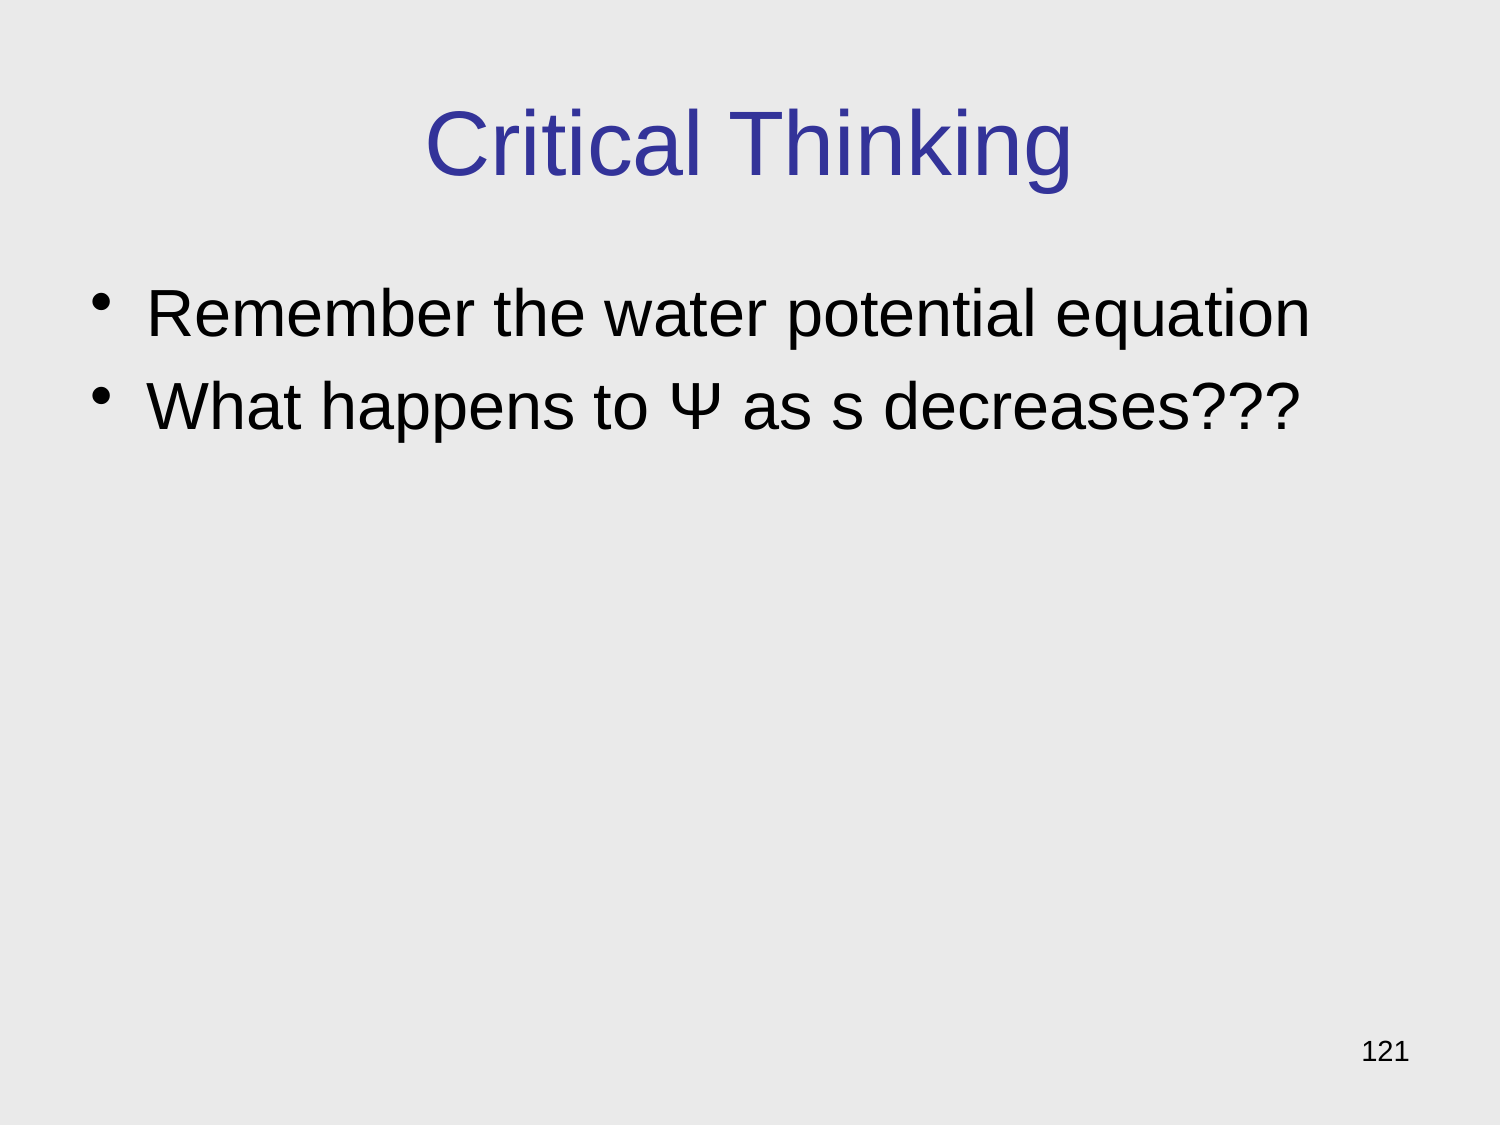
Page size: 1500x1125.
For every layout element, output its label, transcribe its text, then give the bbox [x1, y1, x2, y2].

title Critical Thinking [75, 45, 1425, 233]
slide_number 121 [1074, 1024, 1425, 1103]
list Remember the water potential equation What happens to Ψ as s decreases??? [75, 262, 1425, 1005]
